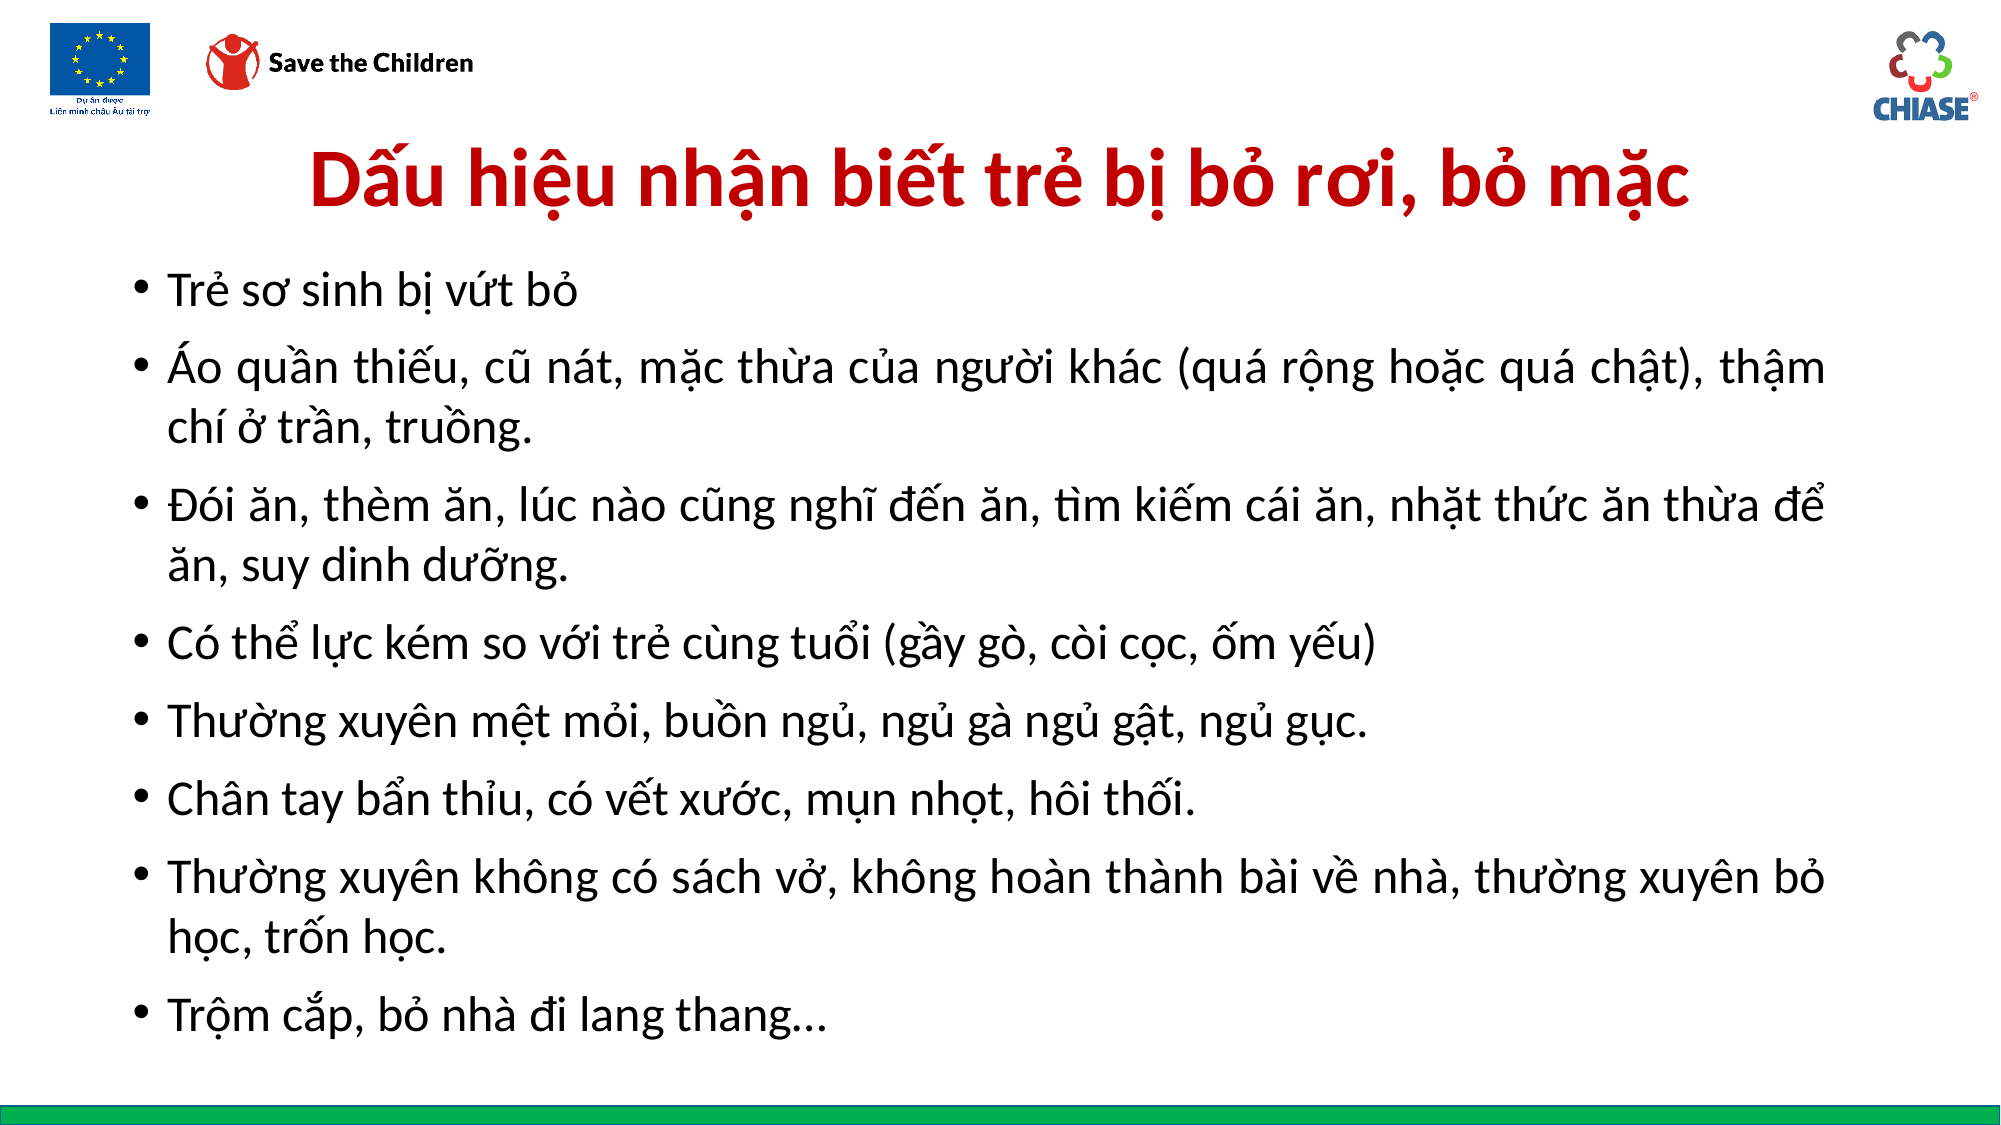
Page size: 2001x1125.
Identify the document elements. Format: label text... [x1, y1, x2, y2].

title Dấu hiệu nhận biết trẻ bị bỏ rơi, bỏ mặc [137, 70, 1863, 288]
picture [0, 18, 492, 130]
list Trẻ sơ sinh bị vứt bỏ Áo quần thiếu, cũ nát, mặc thừa của người khác (quá rộng hoặc quá chật), thậm chí ở trần, truồng. Đói ăn, thèm ăn, lúc nào cũng nghĩ đến ăn, tìm kiếm cái ăn, nhặt thức ăn thừa để ăn, suy dinh dưỡng. Có thể lực kém so với trẻ cùng tuổi (gầy gò, còi cọc, ốm yếu) Thường xuyên mệt mỏi, buồn ngủ, ngủ gà ngủ gật, ngủ gục. Chân tay bẩn thỉu, có vết xước, mụn nhọt, hôi thối. Thường xuyên không có sách vở, không hoàn thành bài về nhà, thường xuyên bỏ học, trốn học. Trộm cắp, bỏ nhà đi lang thang… [117, 248, 1843, 1055]
picture [1845, 18, 1981, 124]
